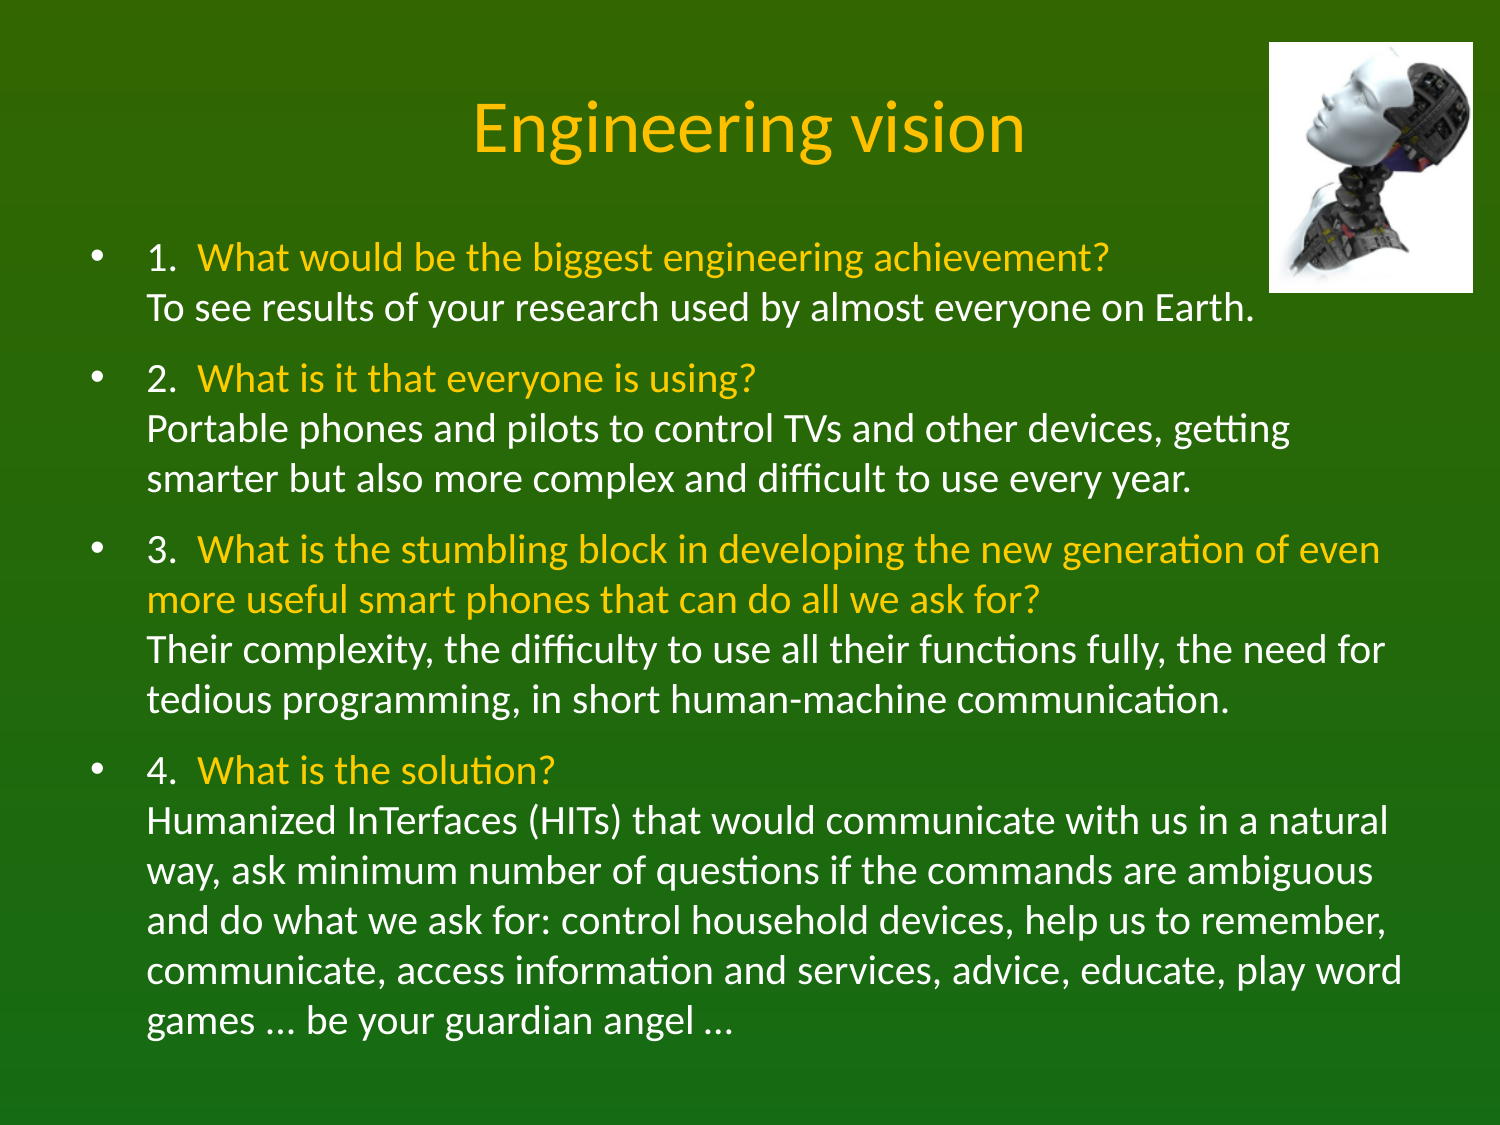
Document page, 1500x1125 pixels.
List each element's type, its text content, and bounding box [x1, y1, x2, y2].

picture [1269, 42, 1473, 293]
list 1. What would be the biggest engineering achievement? To see results of your research used by almost everyone on Earth. 2. What is it that everyone is using? Portable phones and pilots to control TVs and other devices, getting smarter but also more complex and difficult to use every year. 3. What is the stumbling block in developing the new generation of even more useful smart phones that can do all we ask for? Their complexity, the difficulty to use all their functions fully, the need for tedious programming, in short human-machine communication. 4. What is the solution? Humanized InTerfaces (HITs) that would communicate with us in a natural way, ask minimum number of questions if the commands are ambiguous and do what we ask for: control household devices, help us to remember, communicate, access information and services, advice, educate, play word games ... be your guardian angel … [75, 222, 1425, 1071]
title Engineering vision [75, 45, 1265, 200]
